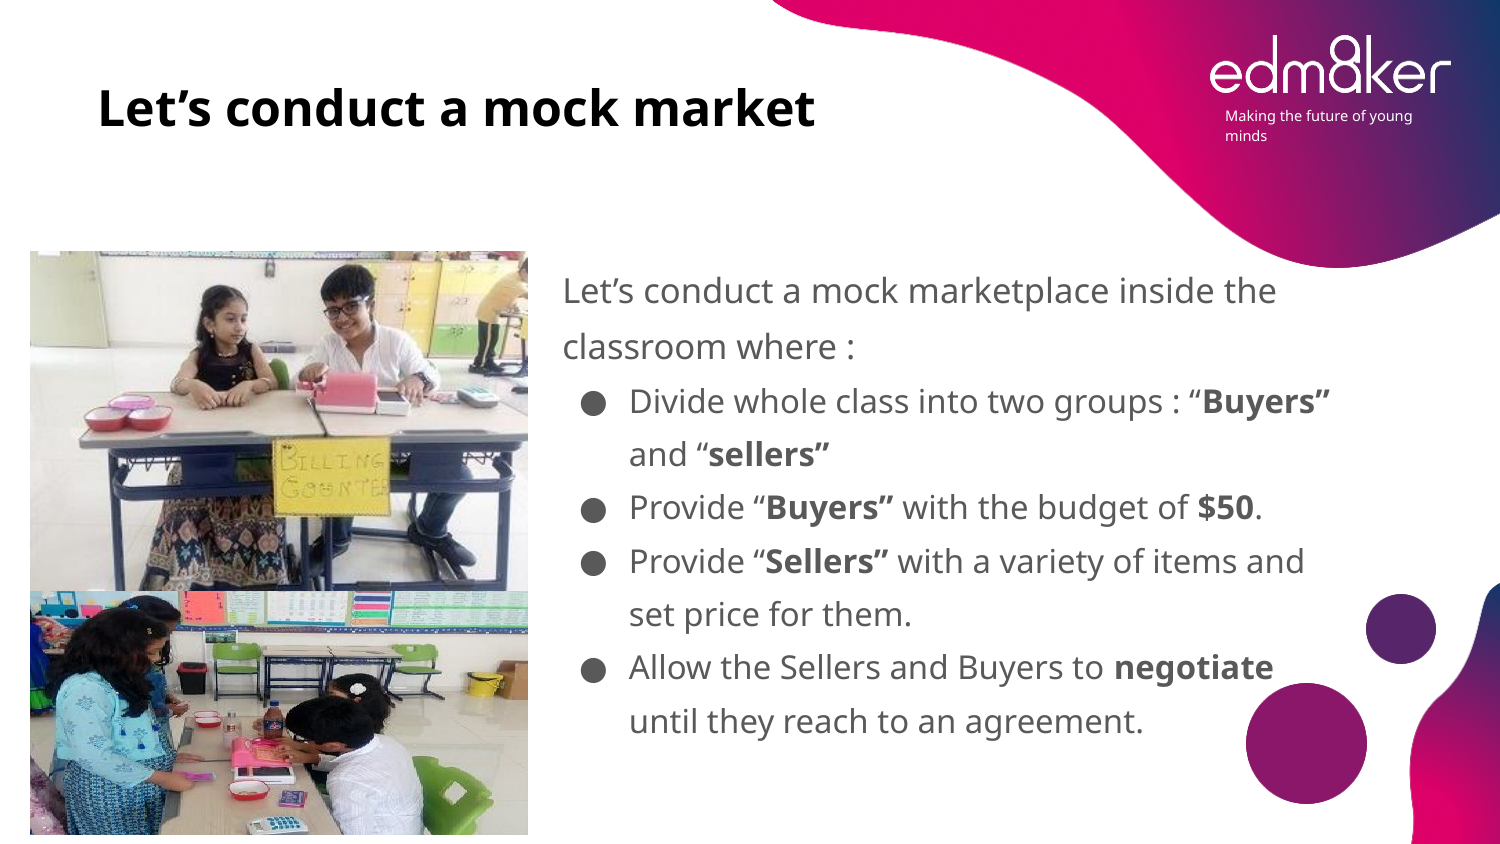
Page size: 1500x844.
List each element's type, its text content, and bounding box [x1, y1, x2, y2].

title Let’s conduct a mock market [82, 61, 899, 190]
picture [1366, 560, 1500, 844]
list Let’s conduct a mock marketplace inside the classroom where : Divide whole class into two groups : “Buyers” and “sellers” Provide “Buyers” with the budget of $50. Provide “Sellers” with a variety of items and set price for them. Allow the Sellers and Buyers to negotiate until they reach to an agreement. [547, 239, 1350, 765]
picture [1246, 683, 1367, 804]
picture [29, 251, 528, 835]
picture [752, 0, 1500, 268]
